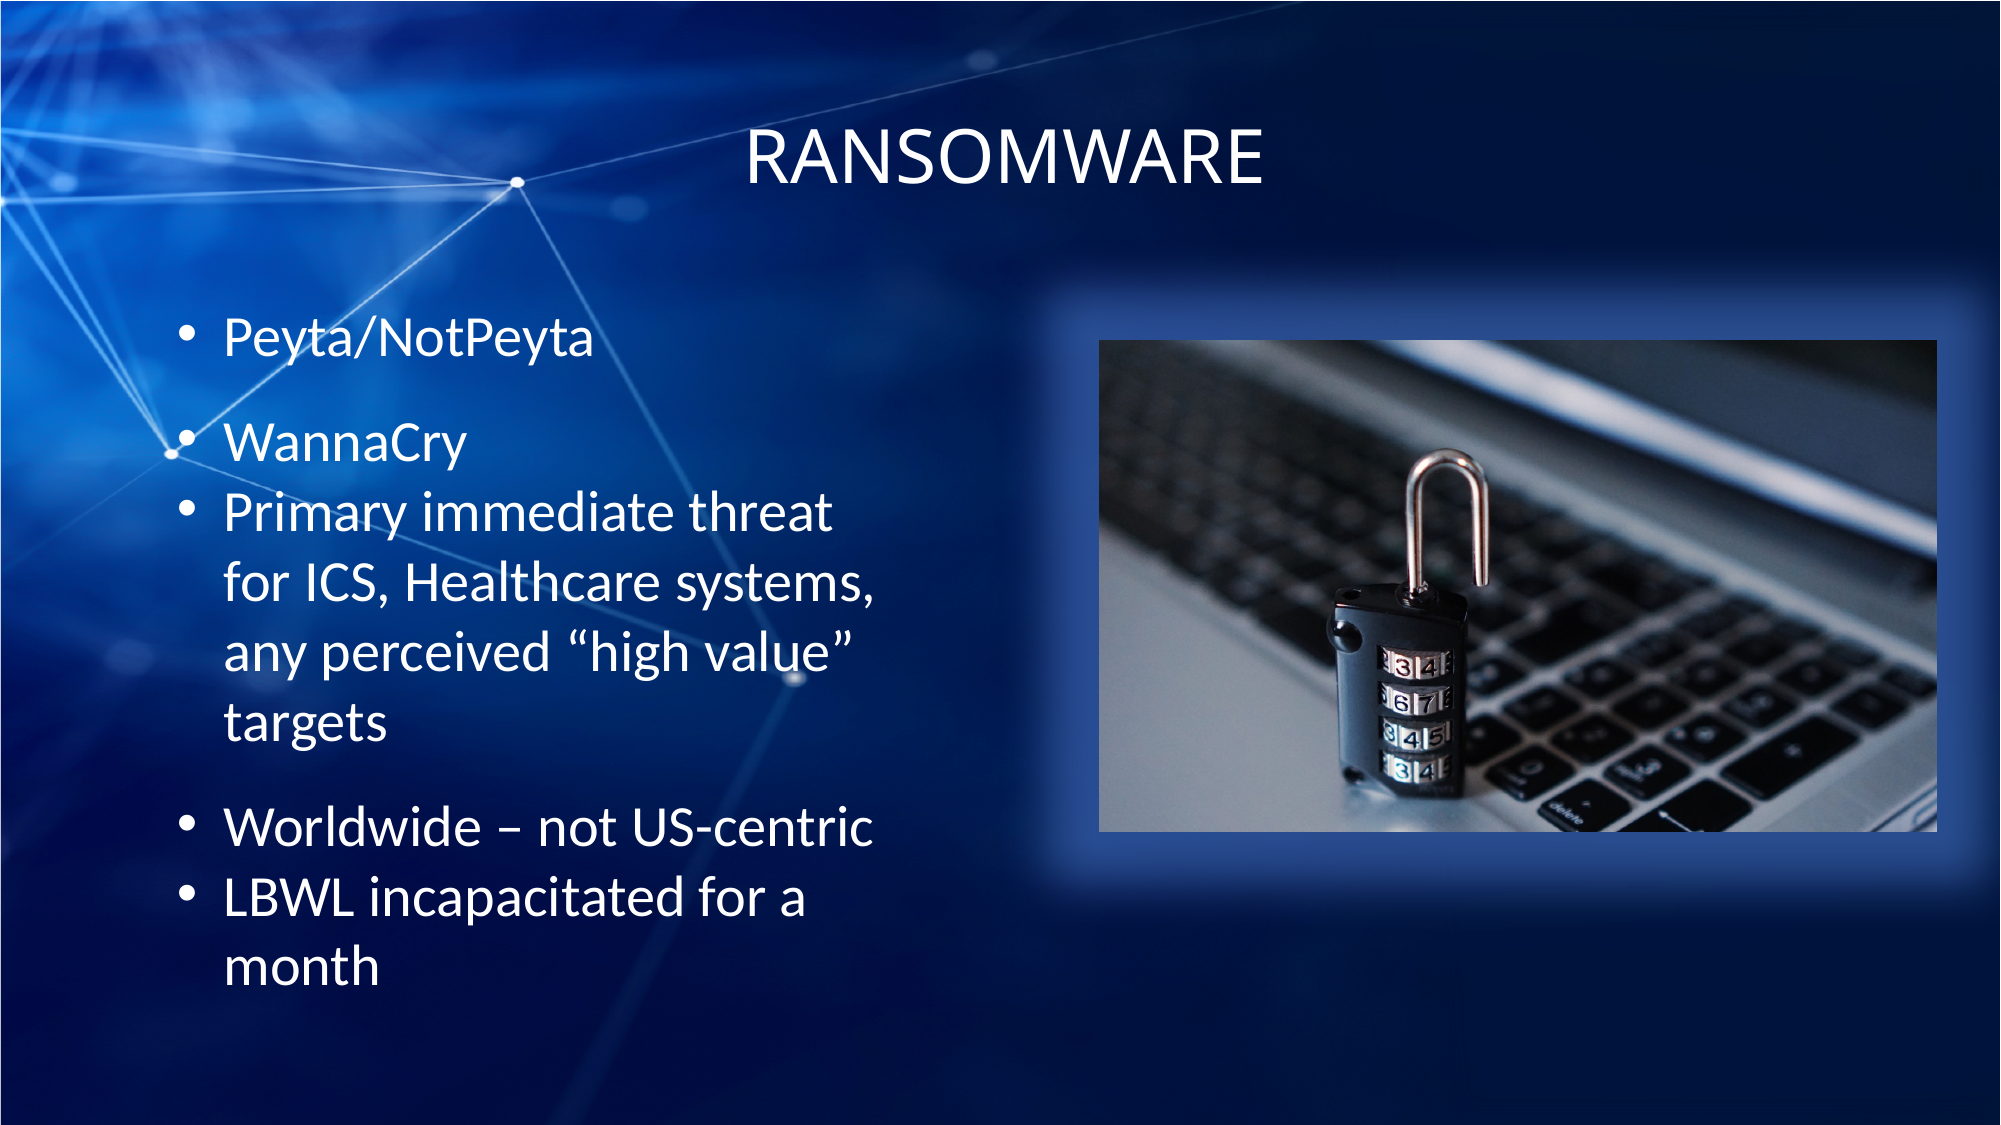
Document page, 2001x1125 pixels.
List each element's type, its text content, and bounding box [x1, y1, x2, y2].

text_box RANSOMWARE [162, 100, 1848, 206]
text_box Peyta/NotPeyta WannaCry Primary immediate threat for ICS, Healthcare systems, any perceived “high value” targets Worldwide – not US-centric LBWL incapacitated for a month [162, 255, 923, 1005]
picture [3, 2, 2000, 1125]
text_box [162, 243, 992, 1068]
